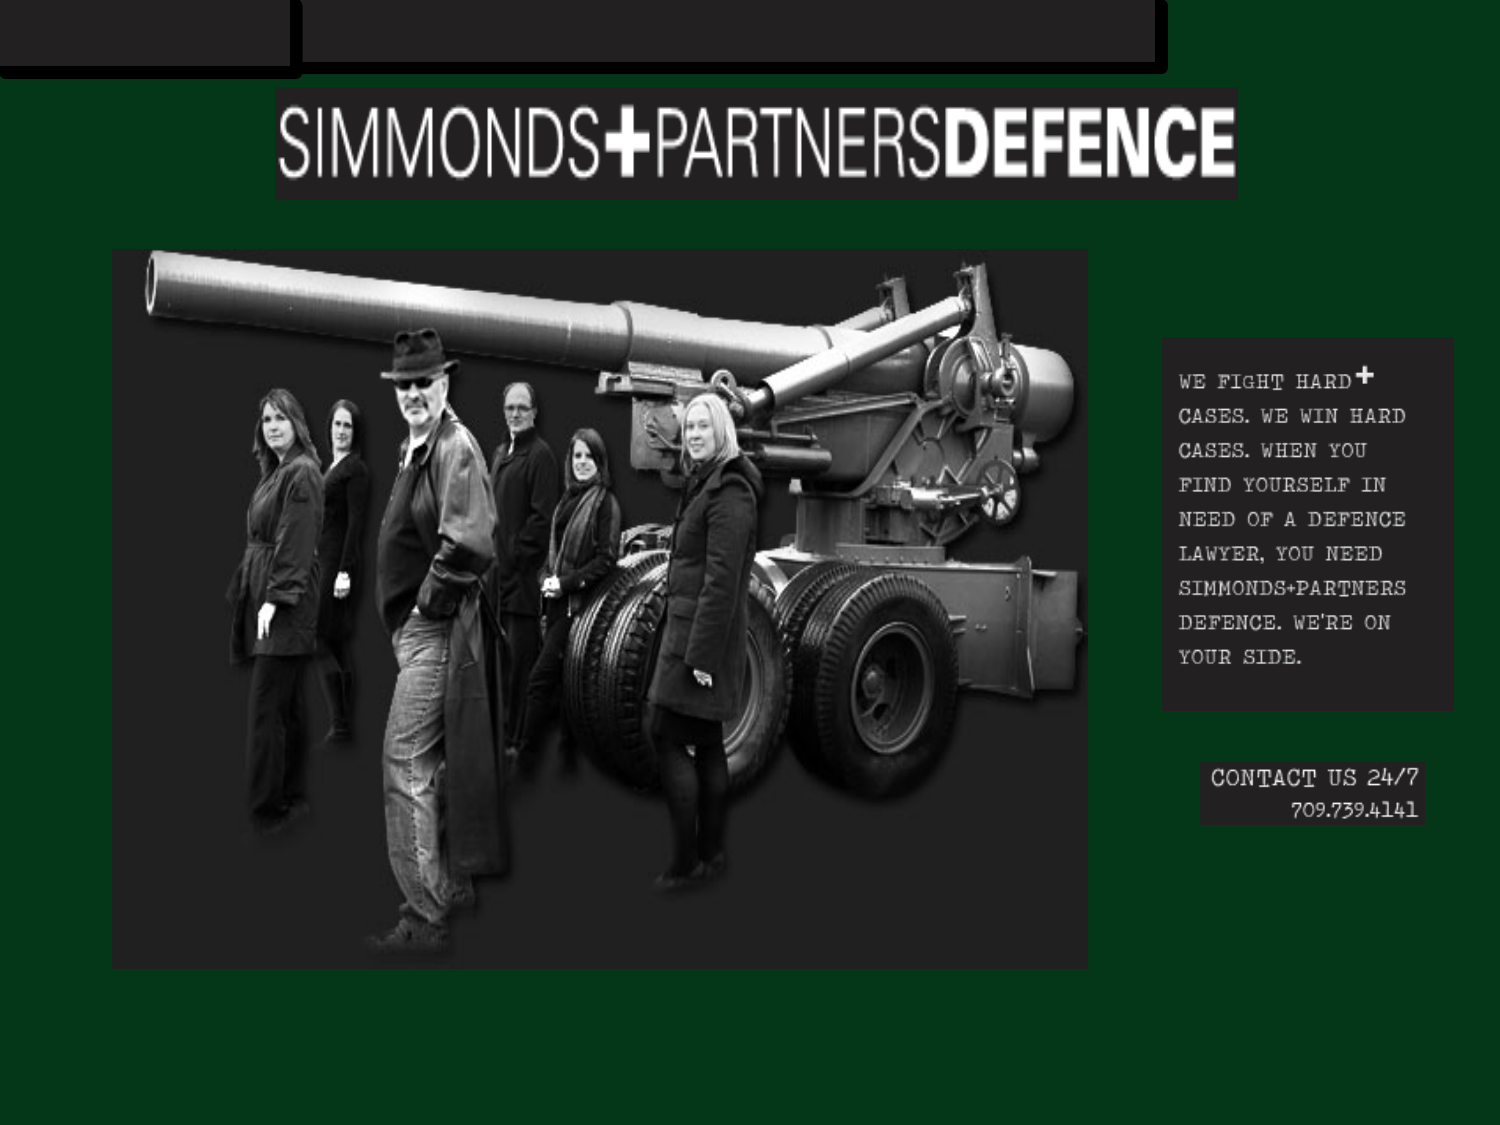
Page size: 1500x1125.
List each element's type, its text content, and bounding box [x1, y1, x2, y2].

text_box Skip to content ABOUT WHO WE ARE WHAT WE DO RESOURCES BLOG CONTACT [0, 0, 1500, 459]
picture [1162, 337, 1454, 712]
picture [274, 87, 1238, 201]
text_box [0, 0, 290, 67]
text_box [112, 249, 1088, 1076]
text_box [0, 0, 303, 79]
picture [1199, 762, 1426, 826]
